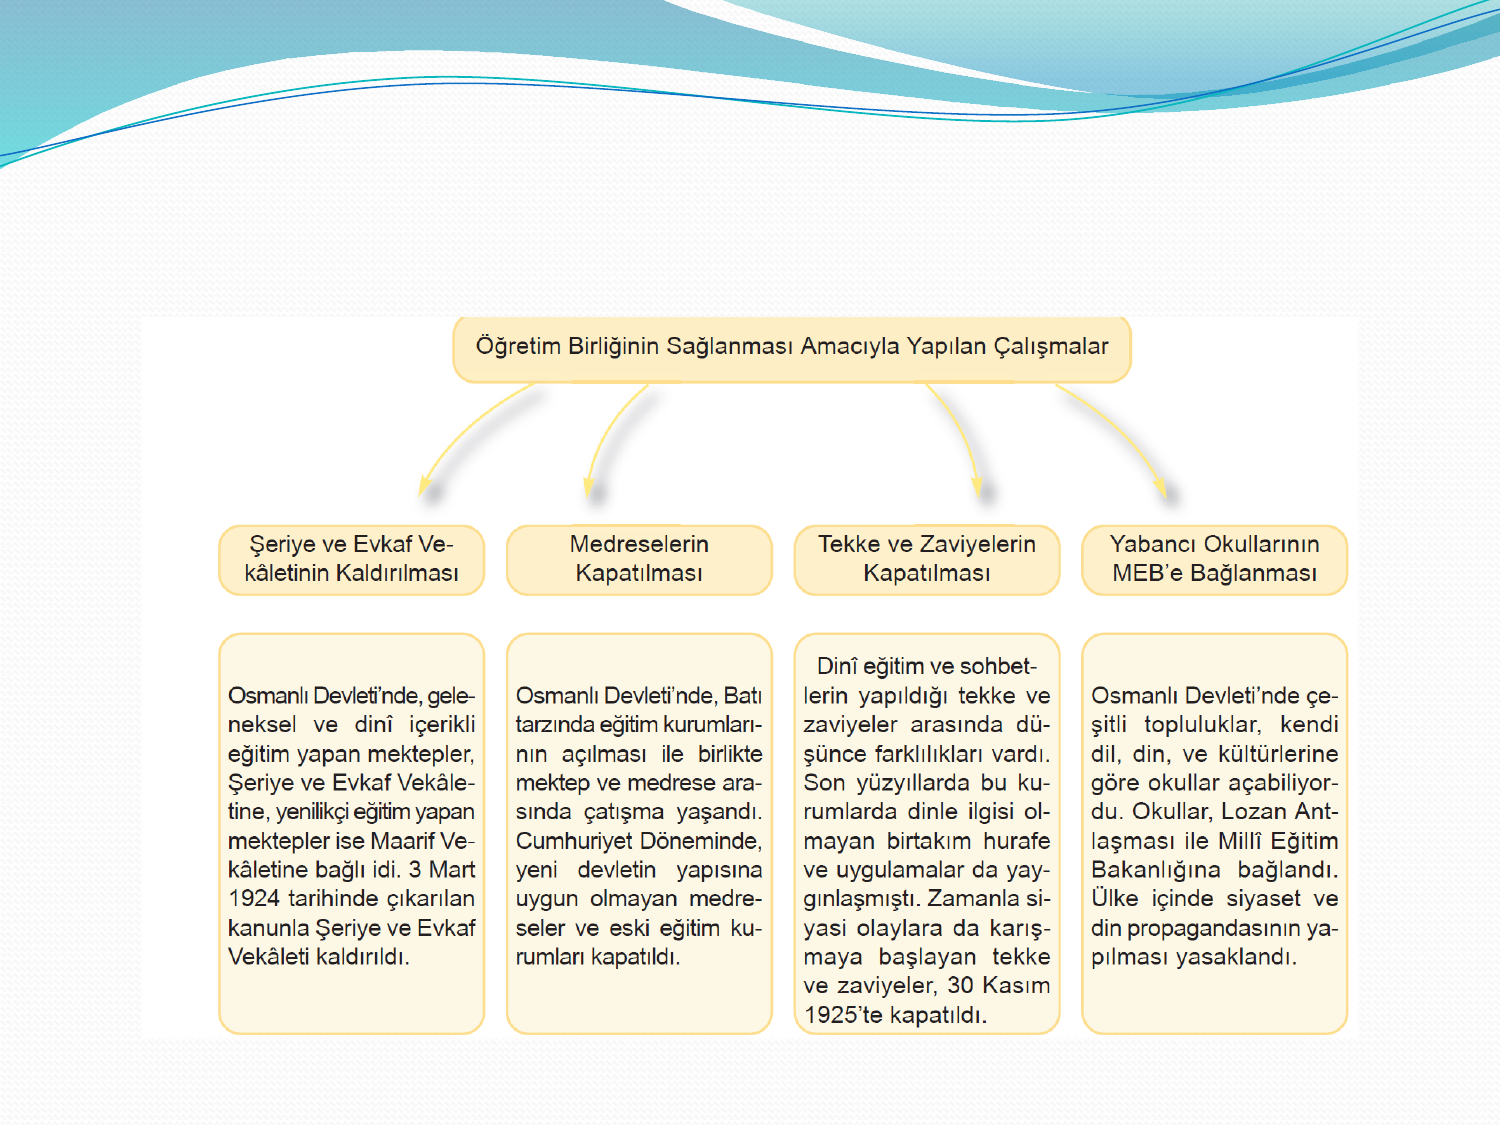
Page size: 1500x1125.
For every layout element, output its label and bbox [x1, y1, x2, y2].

list [142, 317, 1358, 1038]
